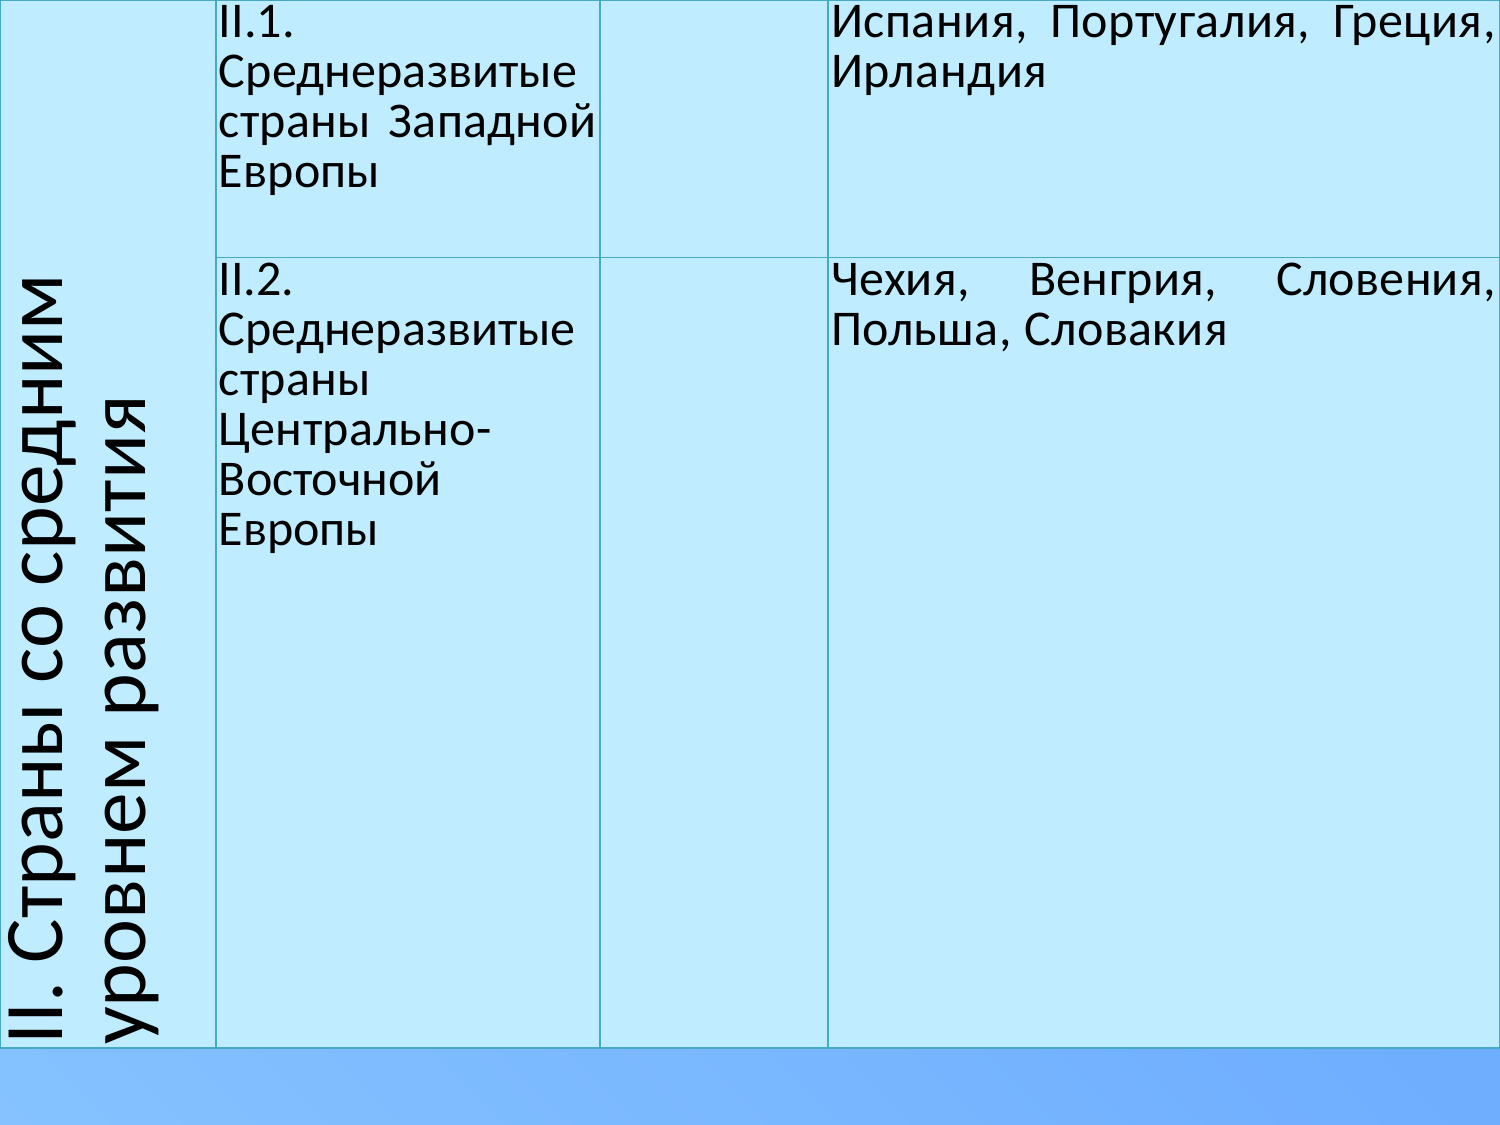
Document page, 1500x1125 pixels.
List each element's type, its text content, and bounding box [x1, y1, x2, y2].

table_cell Чехия, Венгрия, Словения, Польша, Словакия [829, 258, 1499, 1047]
table_cell [601, 258, 827, 1047]
table_header Испания, Португалия, Греция, Ирландия [829, 1, 1499, 257]
table_header II. Страны со средним уровнем развития [1, 1, 215, 1047]
table_header [601, 1, 827, 257]
table_cell II.2. Среднеразвитые страны Центрально-Восточной Европы [217, 258, 599, 1047]
table_header II.1. Среднеразвитые страны Западной Европы [217, 1, 599, 257]
